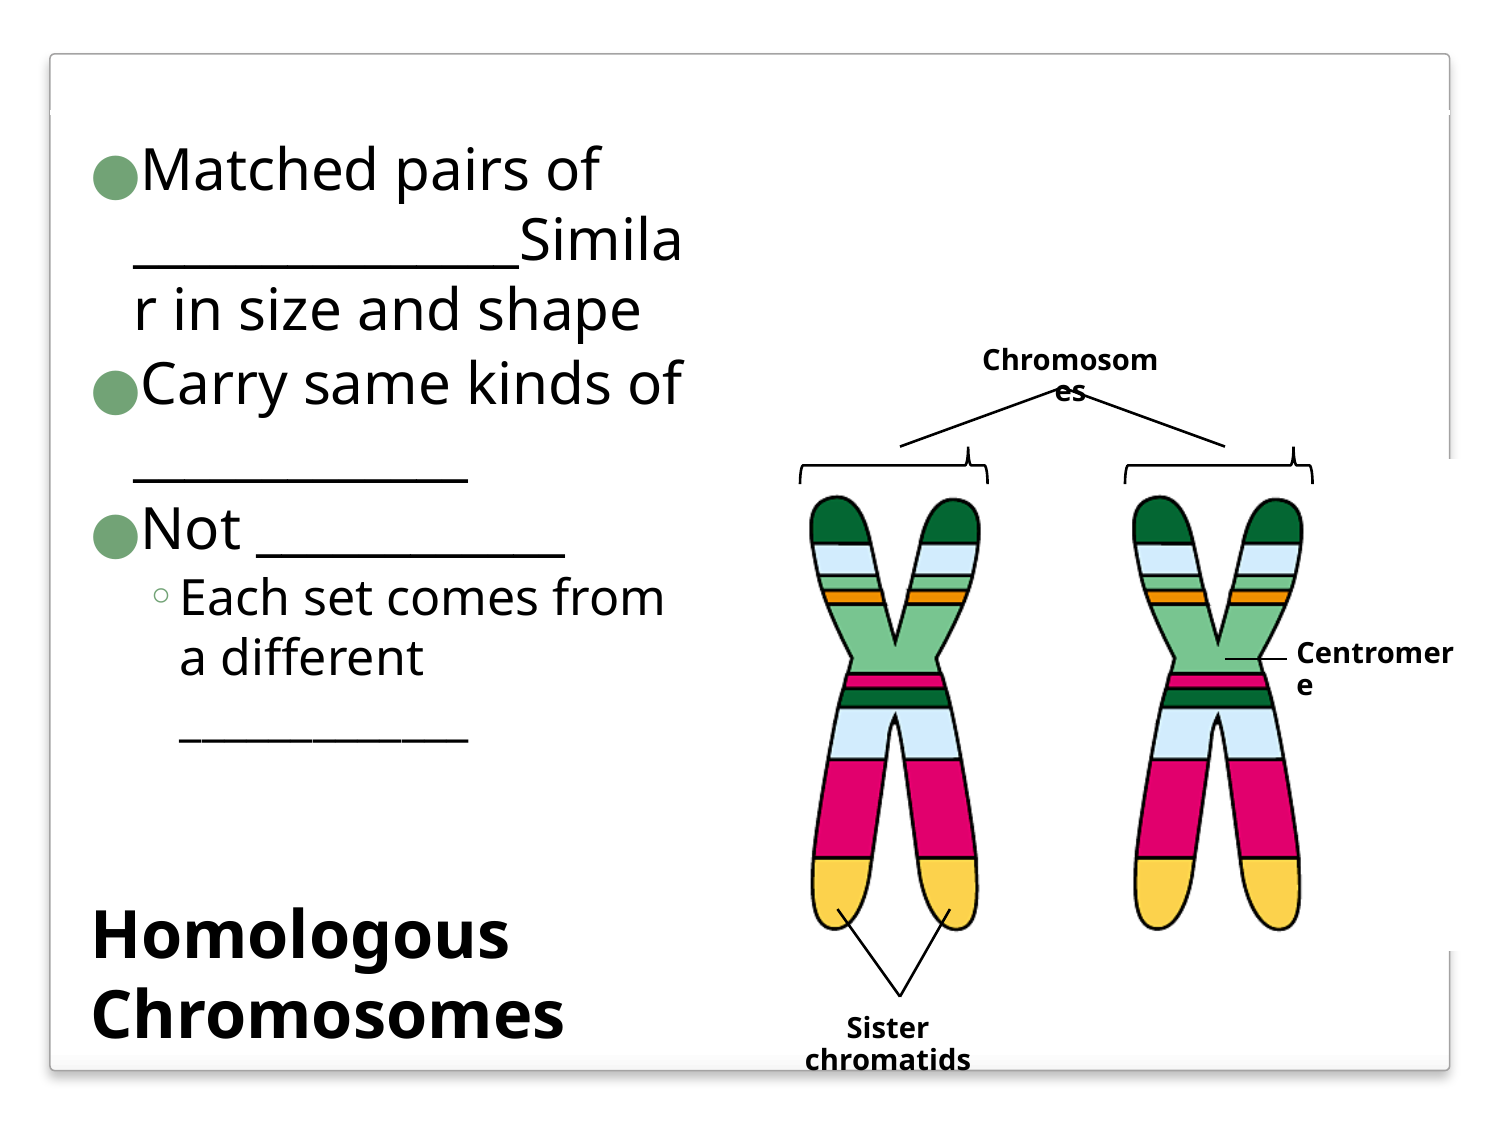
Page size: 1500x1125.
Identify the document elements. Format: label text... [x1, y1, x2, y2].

title Homologous Chromosomes [75, 887, 1418, 1060]
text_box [1063, 387, 1226, 447]
picture [774, 458, 1488, 951]
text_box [899, 908, 951, 997]
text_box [899, 387, 1063, 447]
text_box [837, 908, 898, 997]
text_box Chromosomes [962, 337, 1178, 385]
text_box Matched pairs of _______________Similar in size and shape Carry same kinds of _____________ Not ____________ Each set comes from a different _____________ [75, 125, 718, 812]
